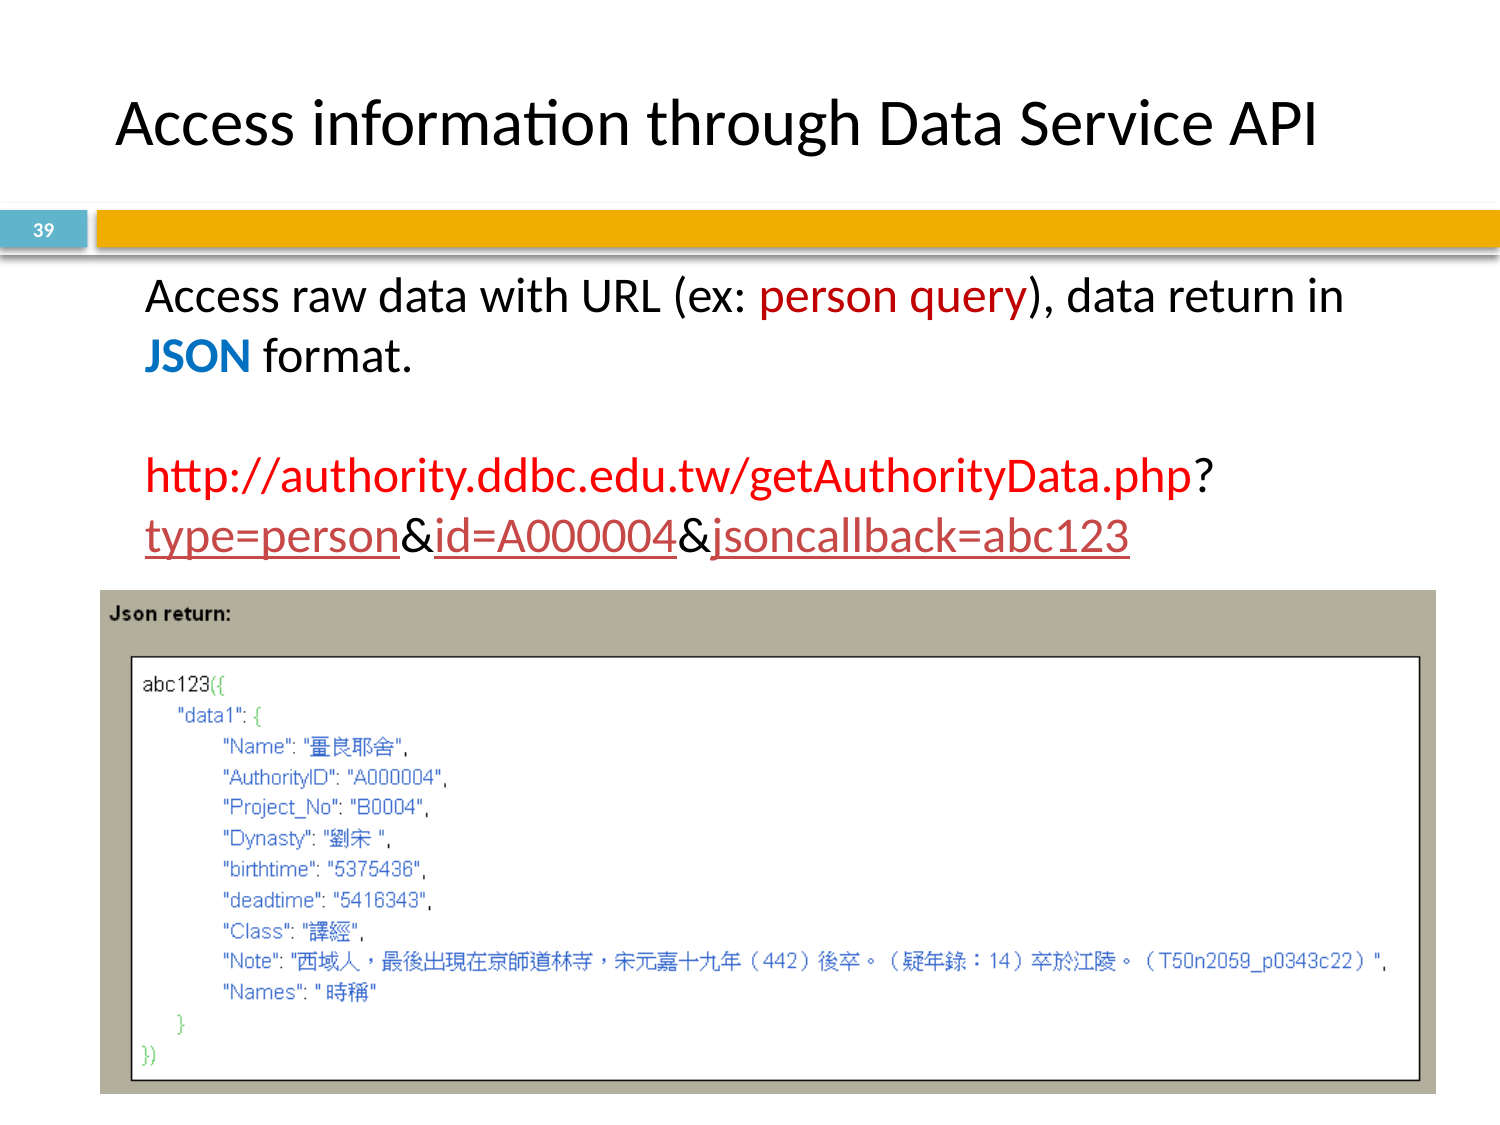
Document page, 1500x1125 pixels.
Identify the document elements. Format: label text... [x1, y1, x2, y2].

title Access information through Data Service API [100, 37, 1438, 200]
slide_number 39 [0, 208, 88, 249]
picture [100, 589, 1436, 1095]
text_box Access raw data with URL (ex: person query), data return in JSON format. http://authority.ddbc.edu.tw/getAuthorityData.php?type=person&id=A000004&jsoncallback=abc123 [129, 255, 1384, 571]
